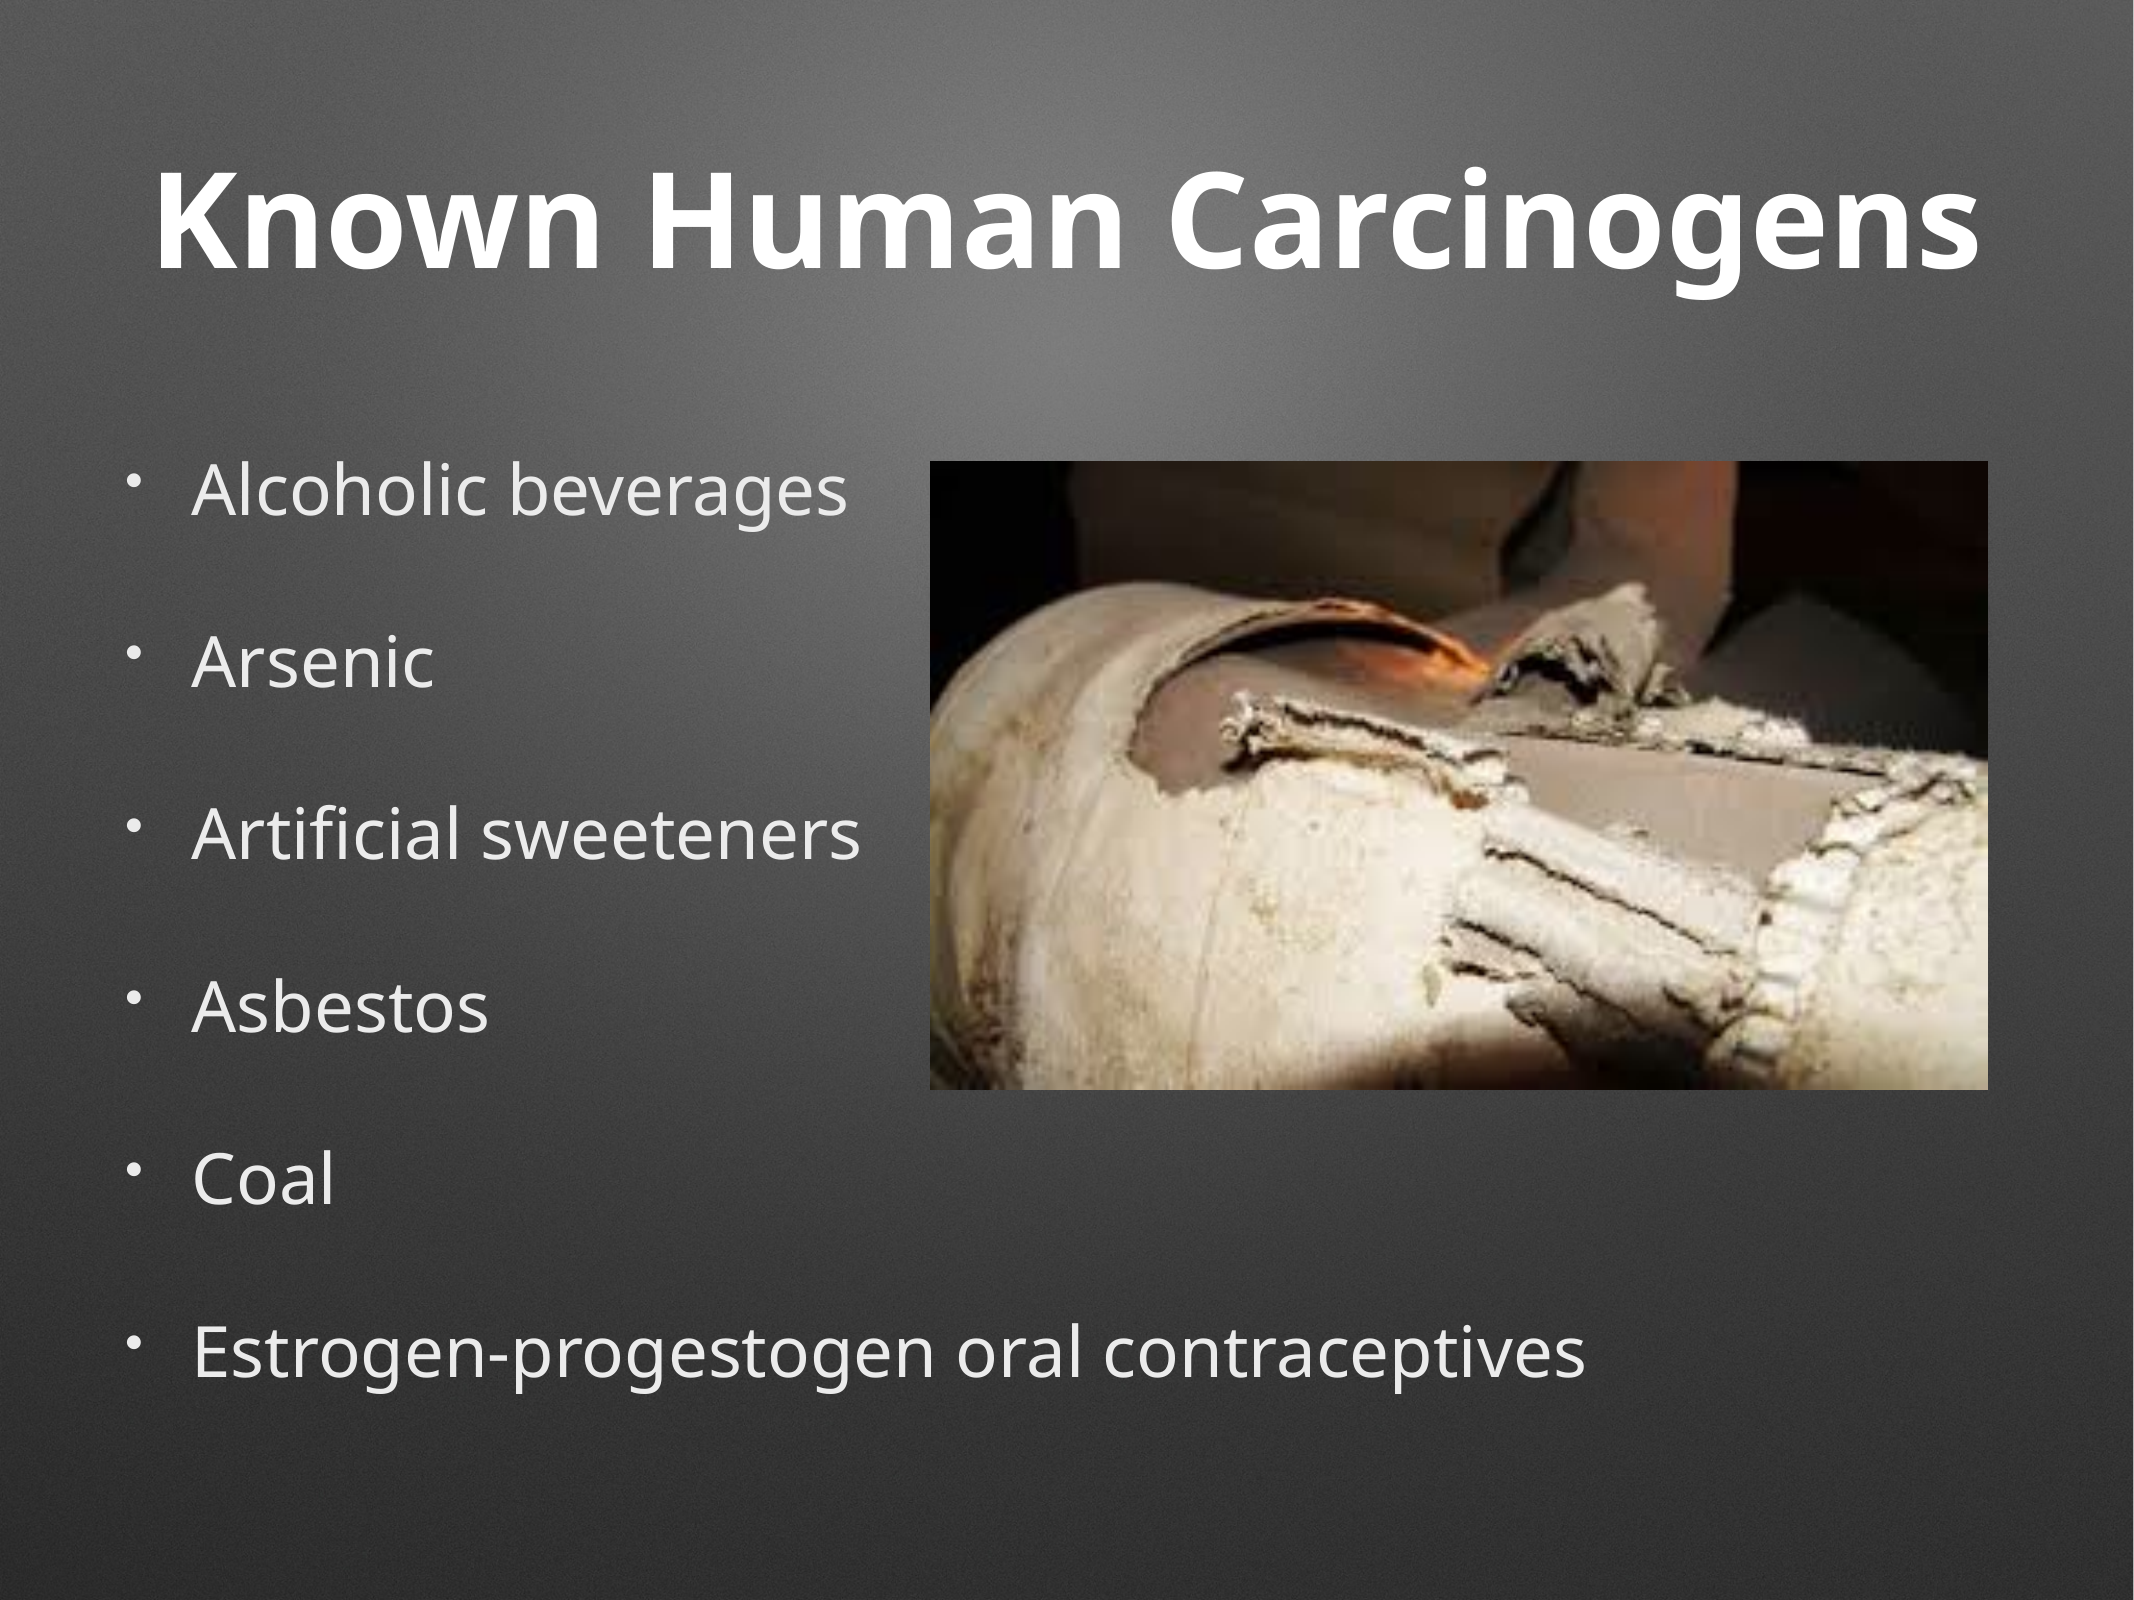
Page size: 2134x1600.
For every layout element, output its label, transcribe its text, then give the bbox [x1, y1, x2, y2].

list Alcoholic beverages Arsenic Artificial sweeteners Asbestos Coal Estrogen-progestogen oral contraceptives [124, 395, 2009, 1441]
title Known Human Carcinogens [124, 39, 2009, 393]
picture [0, 0, 2134, 1600]
